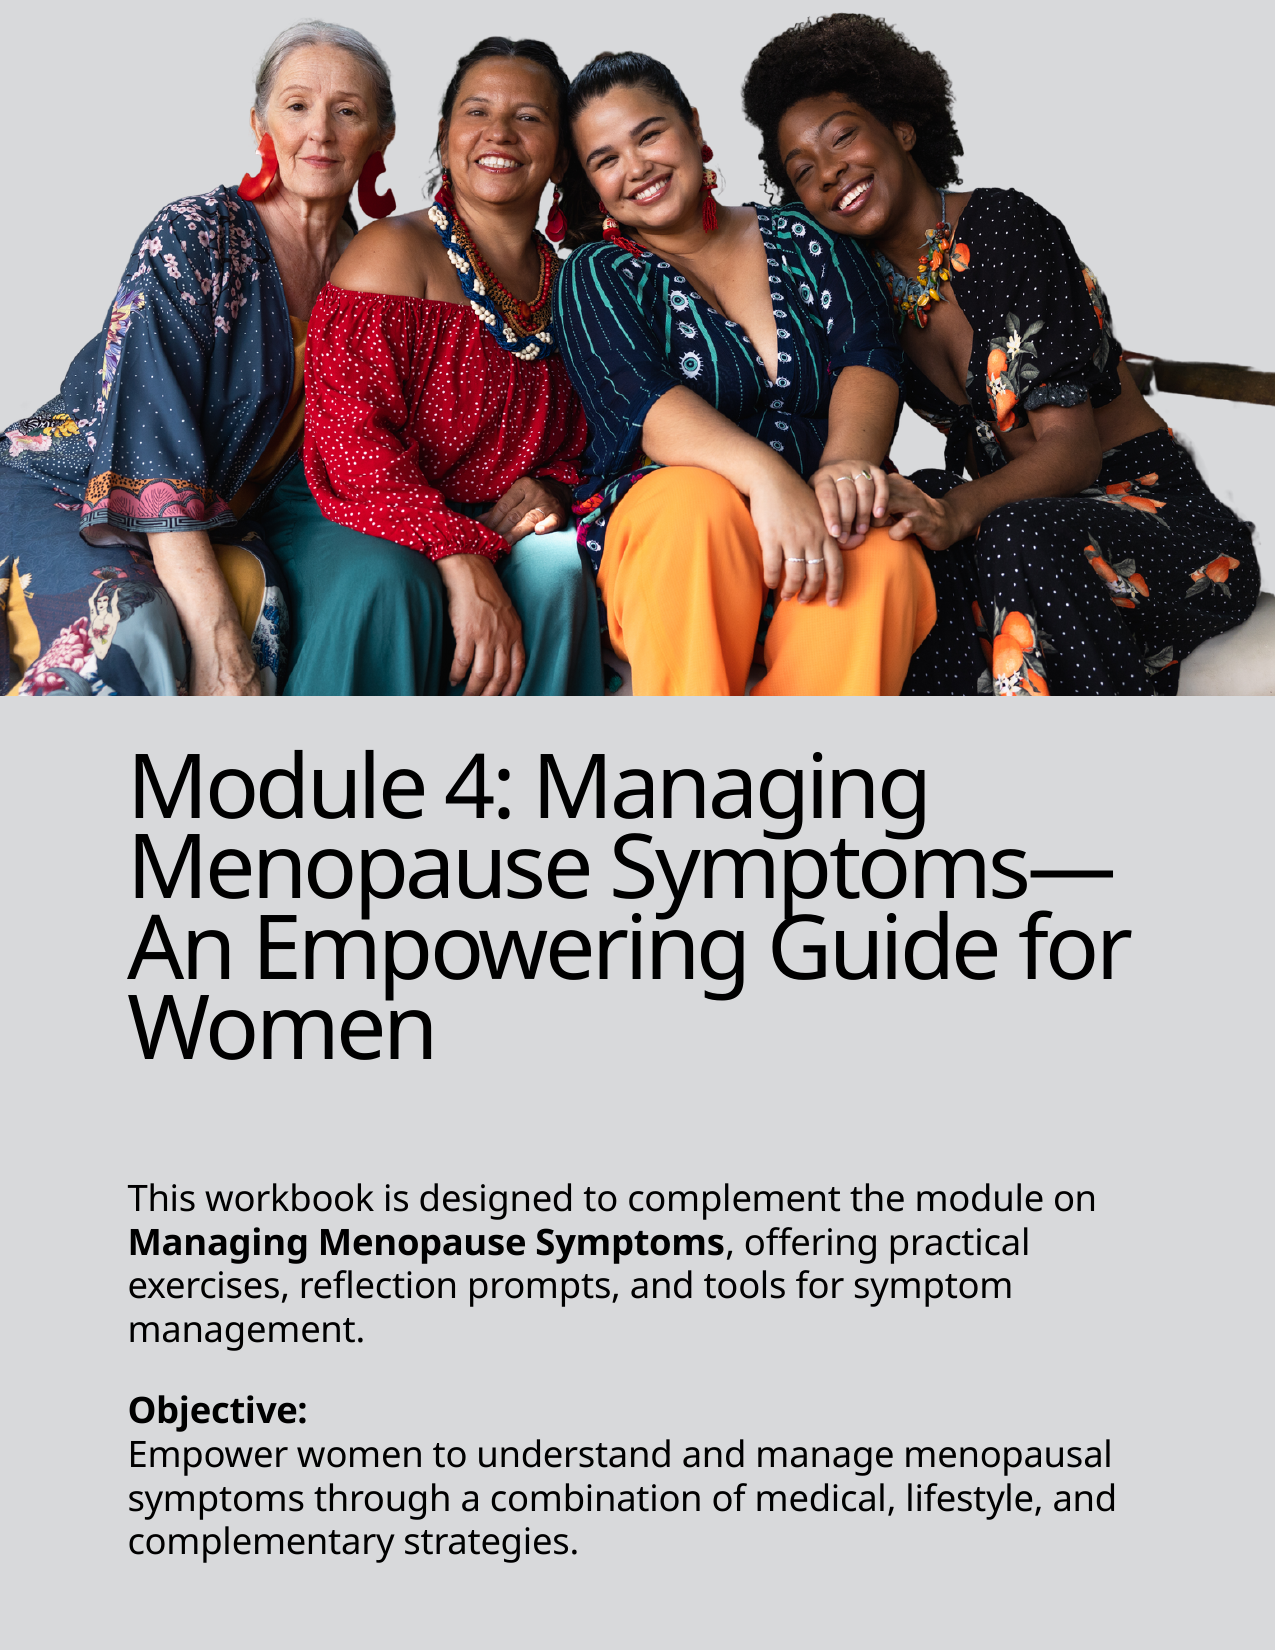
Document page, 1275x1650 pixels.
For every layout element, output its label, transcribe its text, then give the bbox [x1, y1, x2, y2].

text_box Objective: Empower women to understand and manage menopausal symptoms through a combination of medical, lifestyle, and complementary strategies. [127, 1387, 1148, 1563]
text_box Module 4: Managing Menopause Symptoms—An Empowering Guide for Women [127, 755, 1148, 1078]
text_box [0, 0, 1275, 696]
text_box This workbook is designed to complement the module on Managing Menopause Symptoms, offering practical exercises, reflection prompts, and tools for symptom management. [127, 1174, 1148, 1350]
